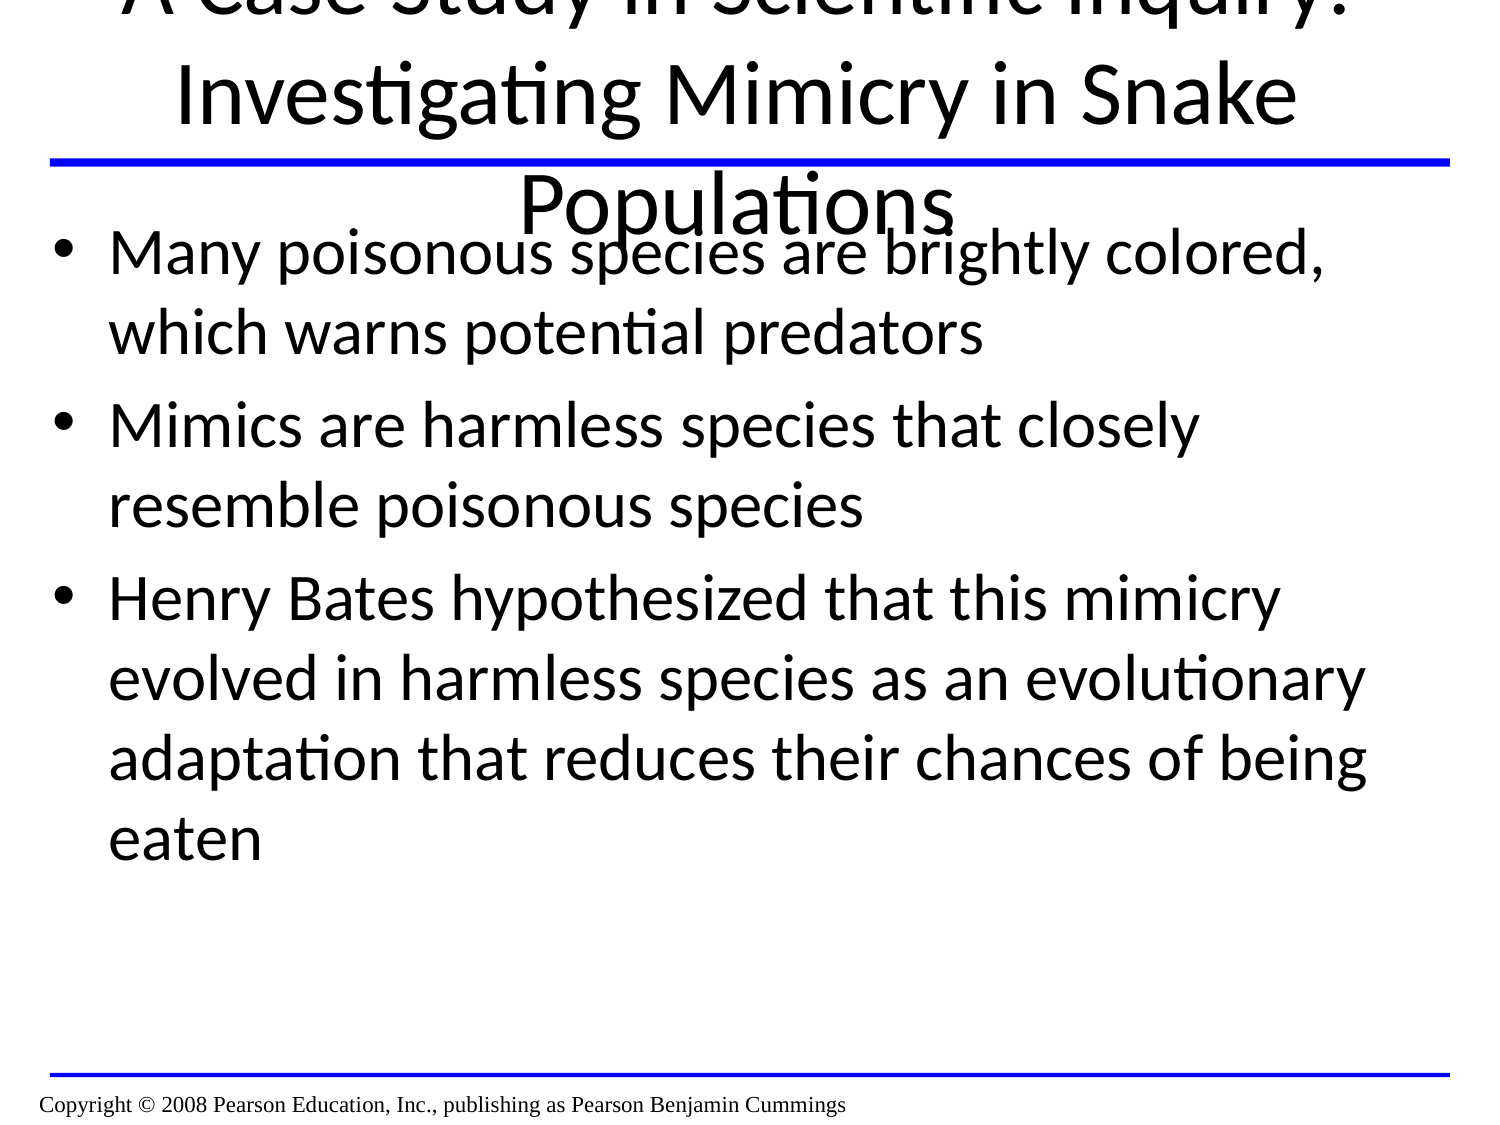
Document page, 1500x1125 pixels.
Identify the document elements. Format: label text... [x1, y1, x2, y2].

text_box Copyright © 2008 Pearson Education, Inc., publishing as Pearson Benjamin Cummings [24, 1082, 925, 1125]
title A Case Study in Scientific Inquiry: Investigating Mimicry in Snake Populations [37, 12, 1438, 163]
list Many poisonous species are brightly colored, which warns potential predators Mimics are harmless species that closely resemble poisonous species Henry Bates hypothesized that this mimicry evolved in harmless species as an evolutionary adaptation that reduces their chances of being eaten [37, 200, 1438, 1053]
